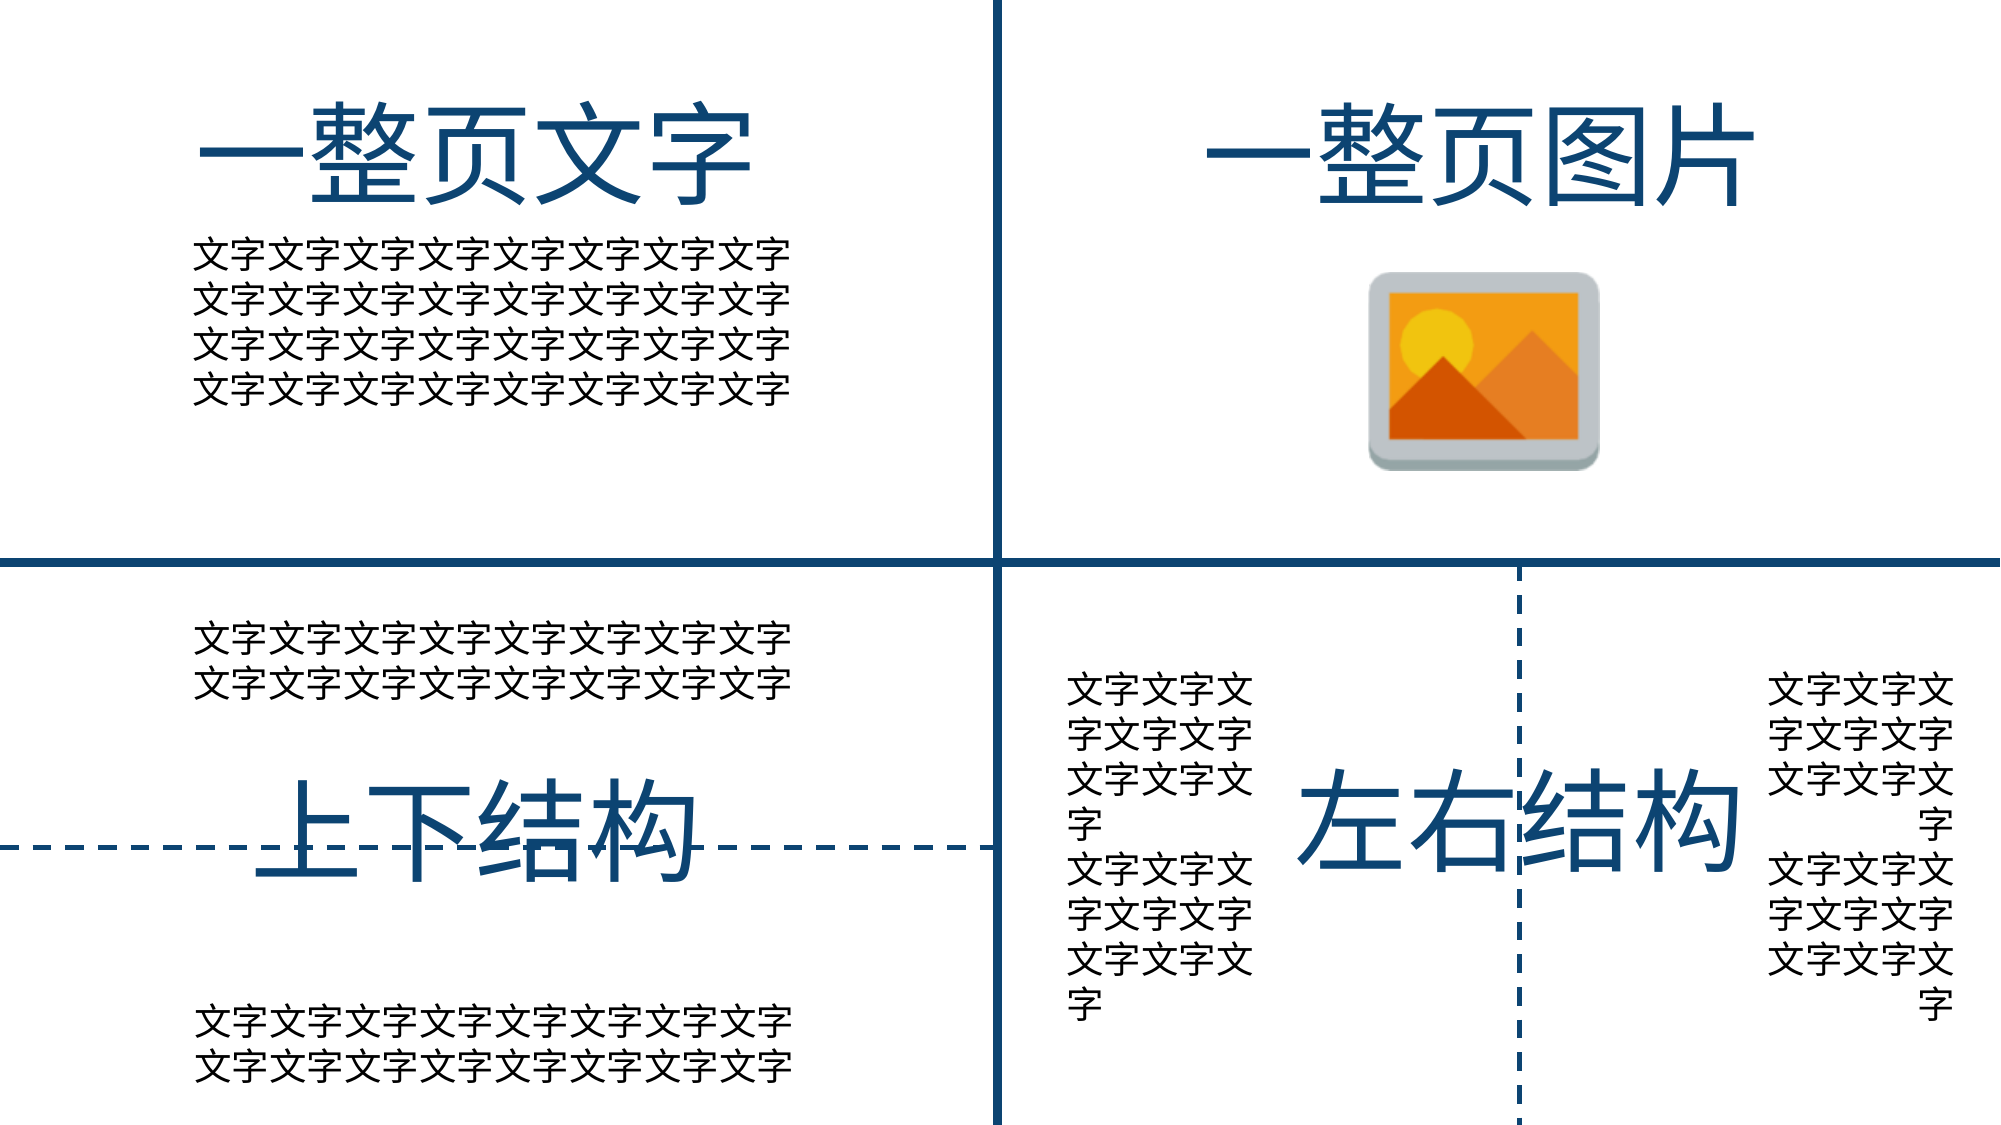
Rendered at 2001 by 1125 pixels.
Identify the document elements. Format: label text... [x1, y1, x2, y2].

picture [1368, 272, 1600, 471]
text_box 上下结构 [235, 848, 716, 904]
text_box 左右结构 [1520, 743, 1742, 894]
text_box 文字文字文字文字文字文字文字文字 文字文字文字文字文字文字文字文字 [1051, 659, 1280, 1034]
text_box 文字文字文字文字文字文字文字文字 文字文字文字文字文字文字文字文字 文字文字文字文字文字文字文字文字 文字文字文字文字文字文字文字文字 [177, 223, 821, 419]
text_box 上下结构 [235, 753, 716, 847]
text_box 左右结构 [1280, 743, 1519, 894]
text_box 文字文字文字文字文字文字文字文字 文字文字文字文字文字文字文字文字 [179, 990, 823, 1096]
text_box 一整页图片 [1187, 78, 1781, 228]
text_box 文字文字文字文字文字文字文字文字 文字文字文字文字文字文字文字文字 [1742, 659, 1971, 1034]
text_box 文字文字文字文字文字文字文字文字 文字文字文字文字文字文字文字文字 [178, 607, 822, 712]
text_box 一整页文字 [180, 77, 773, 227]
